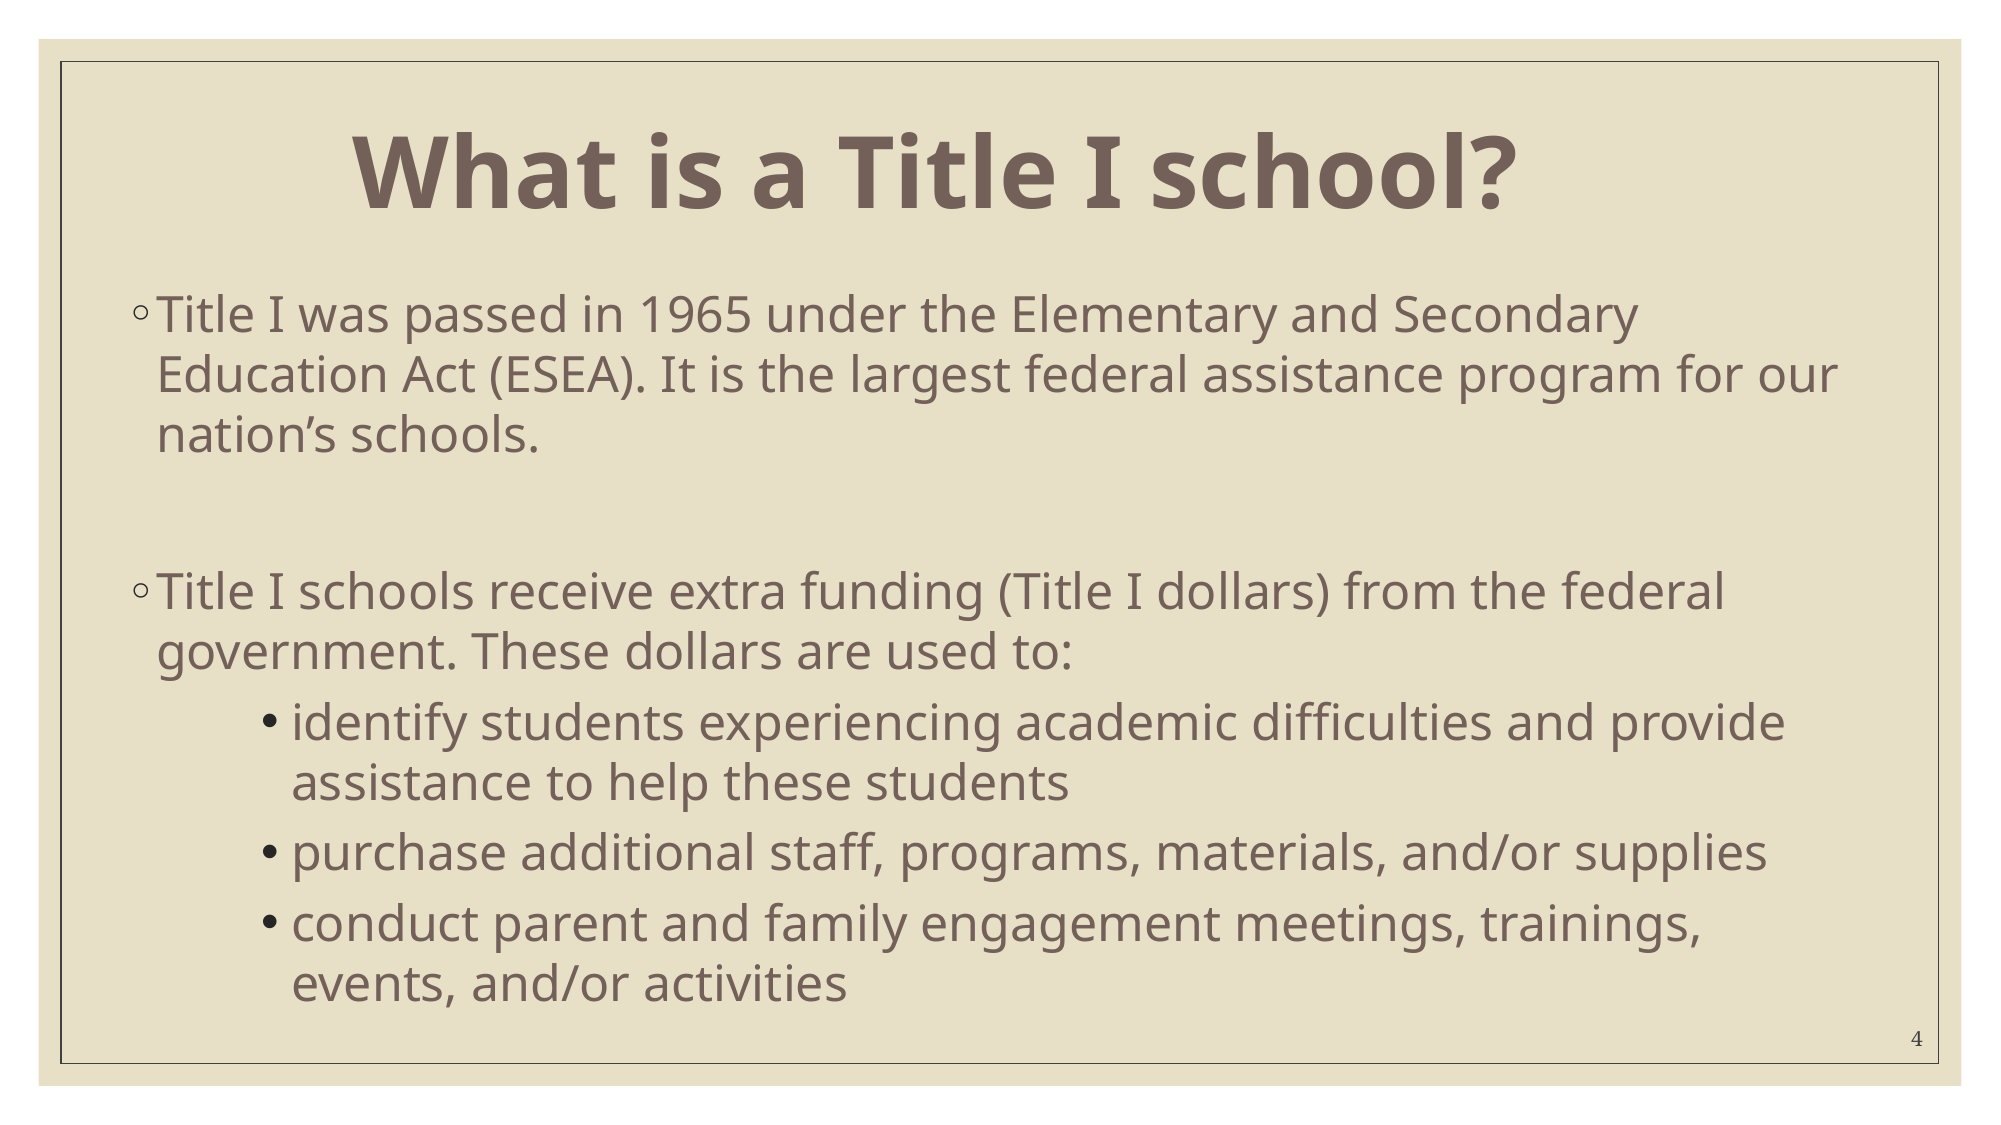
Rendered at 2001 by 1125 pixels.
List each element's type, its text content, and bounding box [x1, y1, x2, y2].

title What is a Title I school? [111, 63, 1762, 275]
slide_number 4 [1697, 1019, 1938, 1062]
list Title I was passed in 1965 under the Elementary and Secondary Education Act (ESEA). It is the largest federal assistance program for our nation’s schools. Title I schools receive extra funding (Title I dollars) from the federal government. These dollars are used to: identify students experiencing academic difficulties and provide assistance to help these students purchase additional staff, programs, materials, and/or supplies conduct parent and family engagement meetings, trainings, events, and/or activities [111, 275, 1889, 1014]
